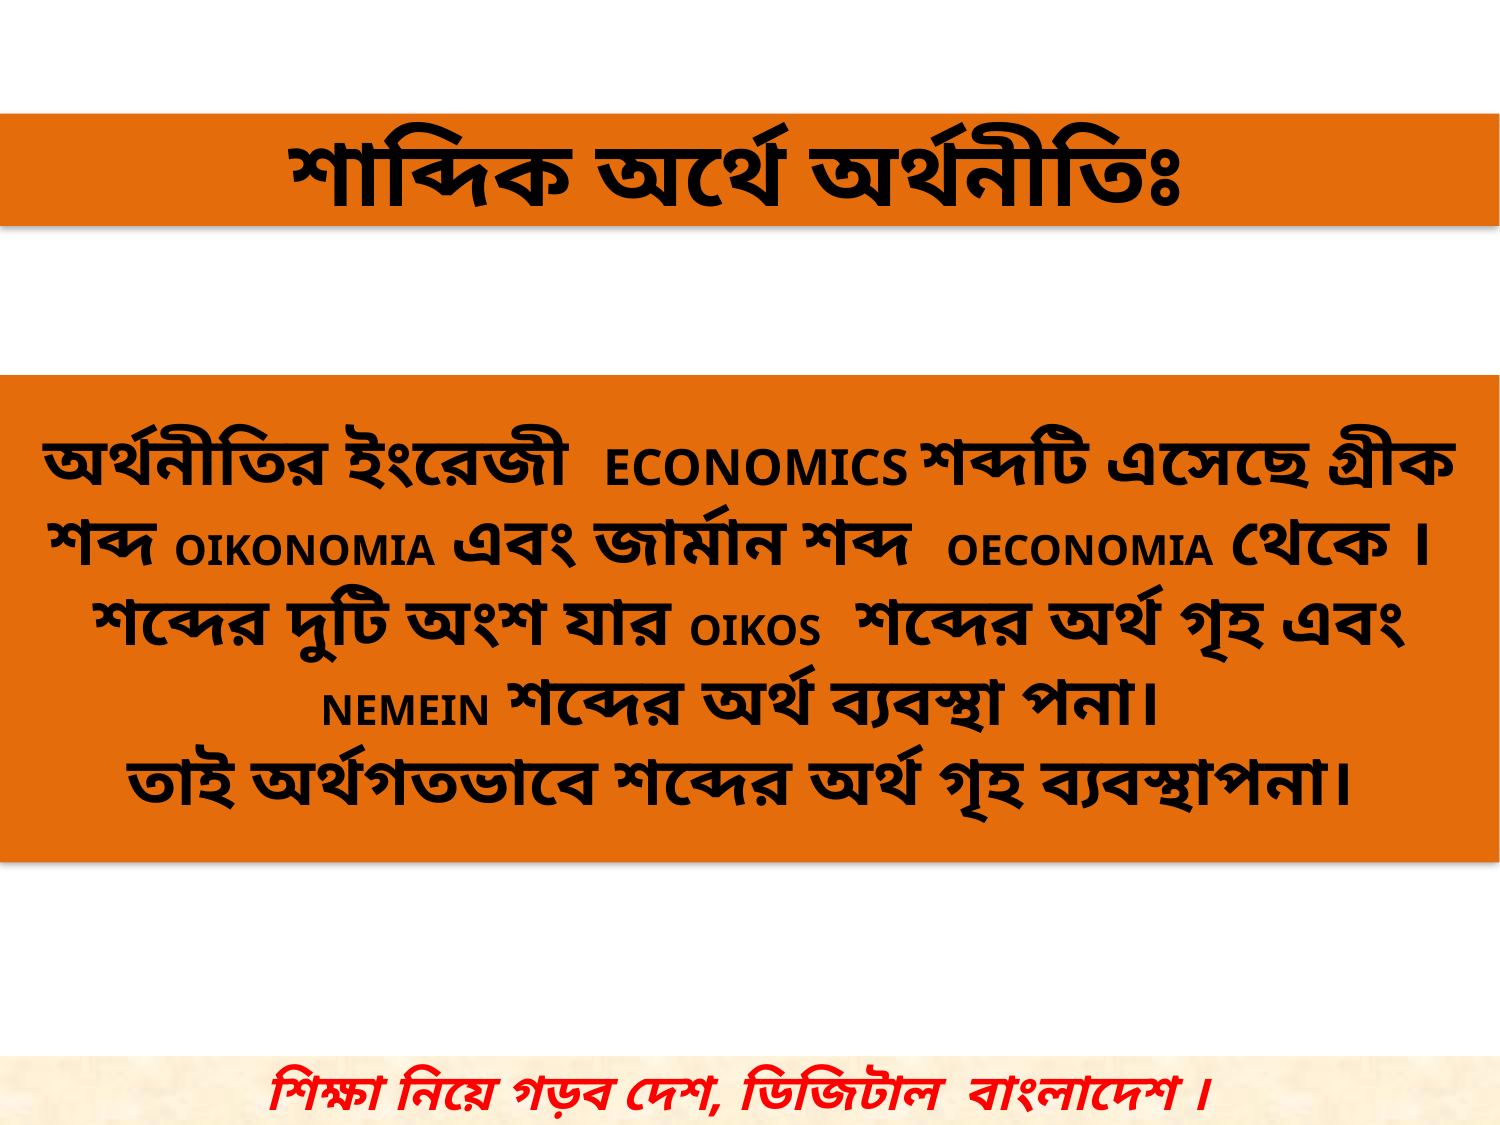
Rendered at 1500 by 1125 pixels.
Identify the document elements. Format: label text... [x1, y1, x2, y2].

footer শিক্ষা নিয়ে গড়ব দেশ, ডিজিটাল বাংলাদেশ । [0, 1056, 1500, 1125]
text_box অর্থনীতির ইংরেজী ECONOMICS শব্দটি এসেছে গ্রীক শব্দ OIKONOMIA এবং জার্মান শব্দ OECONOMIA থেকে । শব্দের দুটি অংশ যার OIKOS শব্দের অর্থ গৃহ এবং NEMEIN শব্দের অর্থ ব্যবস্থা পনা। তাই অর্থগতভাবে শব্দের অর্থ গৃহ ব্যবস্থাপনা। [0, 373, 1500, 865]
text_box শাব্দিক অর্থে অর্থনীতিঃ [0, 111, 1500, 228]
